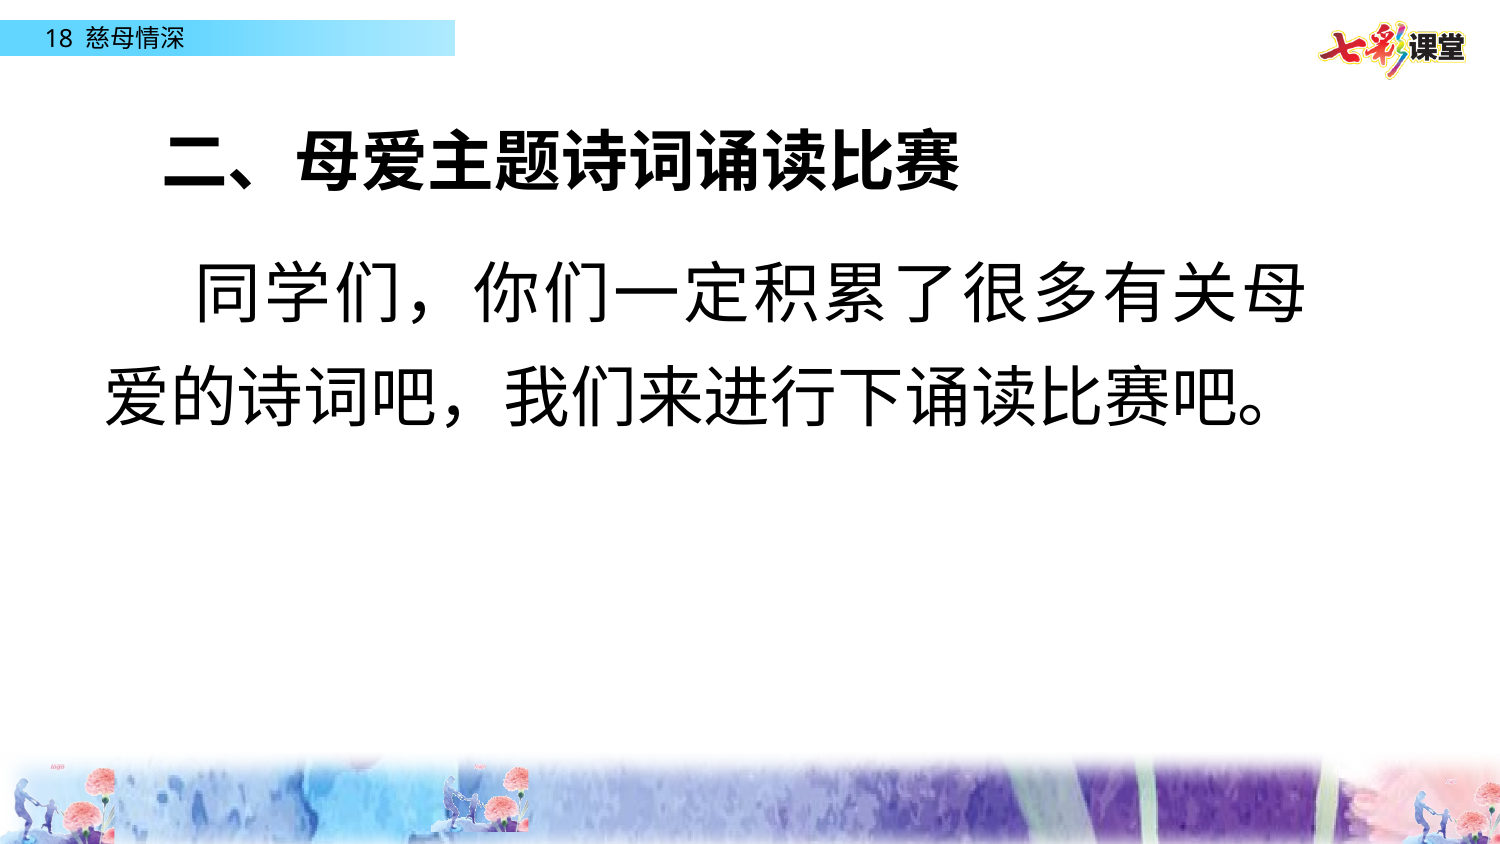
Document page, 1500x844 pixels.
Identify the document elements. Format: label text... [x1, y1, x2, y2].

picture [1316, 20, 1468, 80]
text_box 二、母爱主题诗词诵读比赛 [116, 112, 1464, 204]
picture [0, 764, 1500, 844]
text_box 同学们，你们一定积累了很多有关母爱的诗词吧，我们来进行下诵读比赛吧。 [88, 219, 1324, 442]
